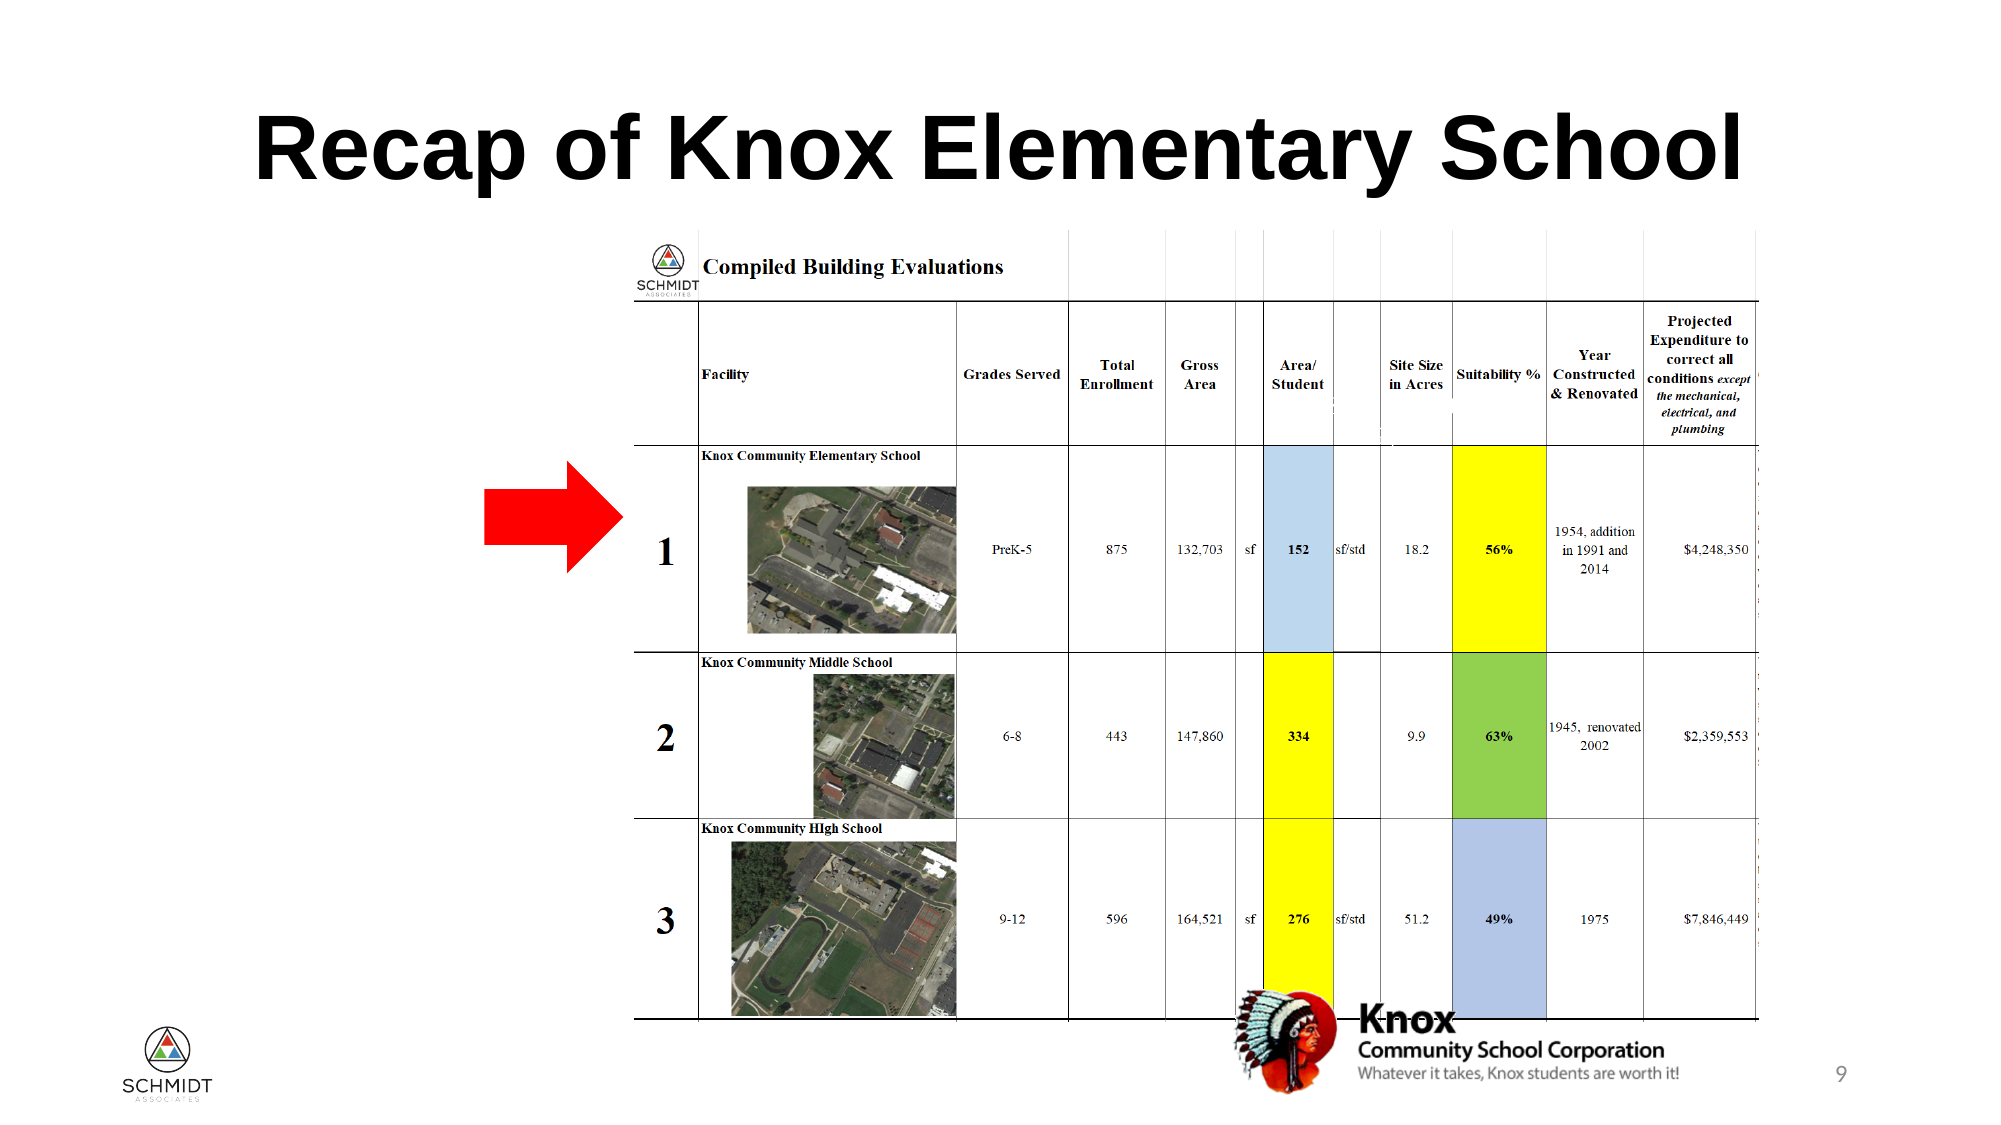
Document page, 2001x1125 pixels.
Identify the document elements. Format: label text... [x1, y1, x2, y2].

text_box [484, 460, 624, 574]
text_box Recap of Knox Elementary School [137, 34, 1863, 207]
picture [634, 230, 1759, 1113]
slide_number 9 [1706, 1042, 1863, 1103]
picture [121, 1025, 214, 1103]
